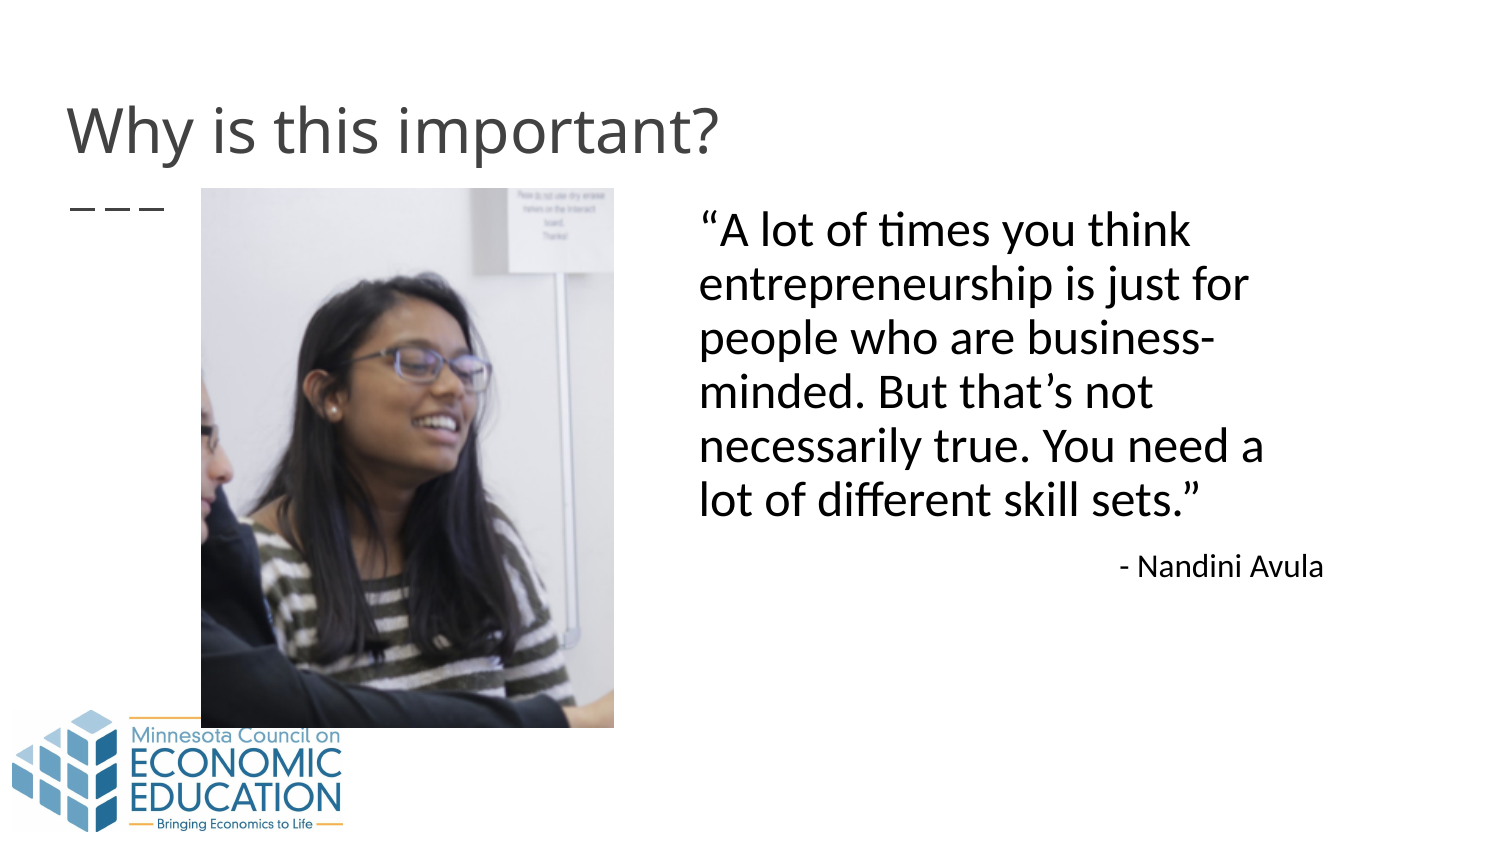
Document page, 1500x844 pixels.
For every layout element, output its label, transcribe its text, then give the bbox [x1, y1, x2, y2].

picture [12, 188, 615, 832]
list “A lot of times you think entrepreneurship is just for people who are business-minded. But that’s not necessarily true. You need a lot of different skill sets.” - Nandini Avula [683, 188, 1340, 698]
title Why is this important? [51, 61, 1449, 182]
